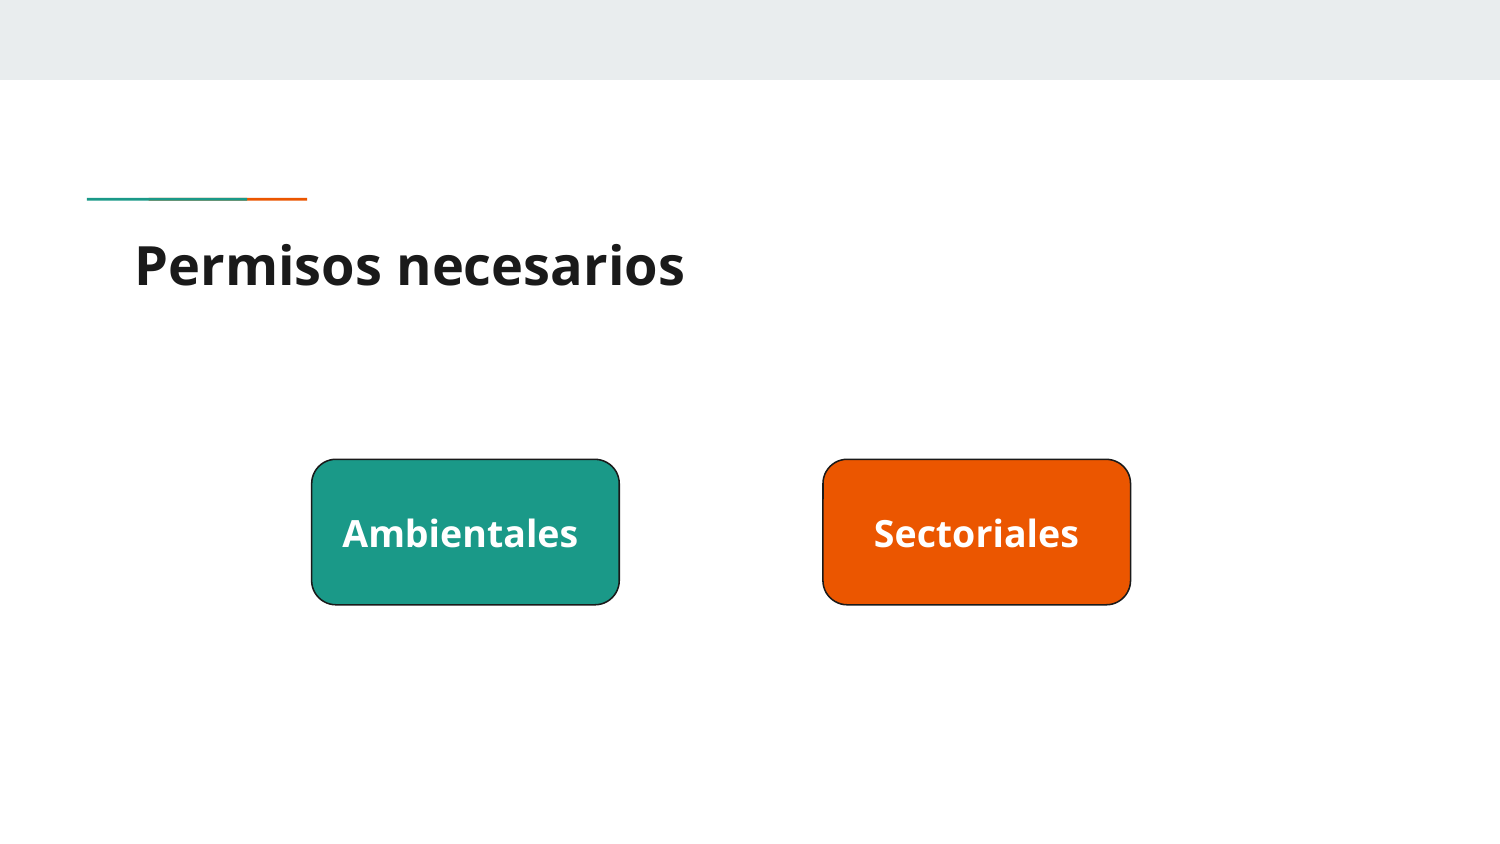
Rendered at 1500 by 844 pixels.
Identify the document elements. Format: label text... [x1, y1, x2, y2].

title Permisos necesarios [119, 216, 1381, 305]
text_box Ambientales [311, 459, 620, 605]
text_box Sectoriales [822, 459, 1131, 605]
